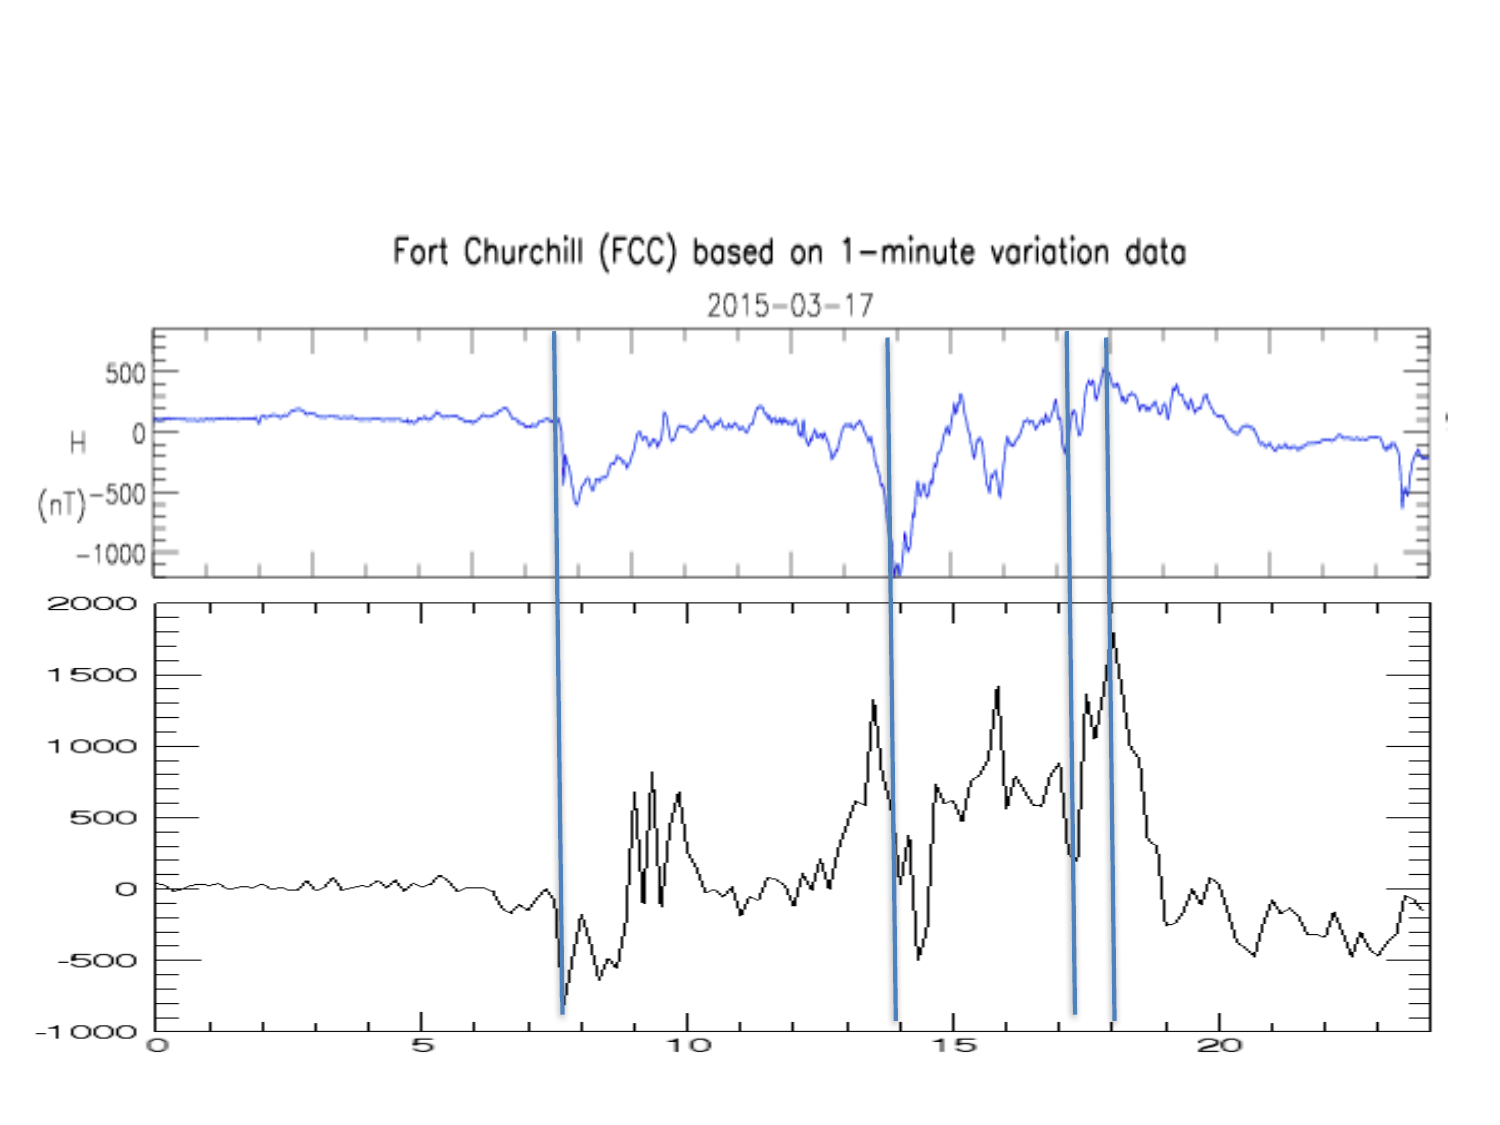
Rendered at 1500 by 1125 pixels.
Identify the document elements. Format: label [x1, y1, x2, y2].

text_box [553, 330, 563, 1015]
text_box [1066, 330, 1076, 1015]
text_box [887, 337, 897, 1022]
picture [14, 203, 1500, 1071]
text_box [1106, 337, 1115, 1022]
